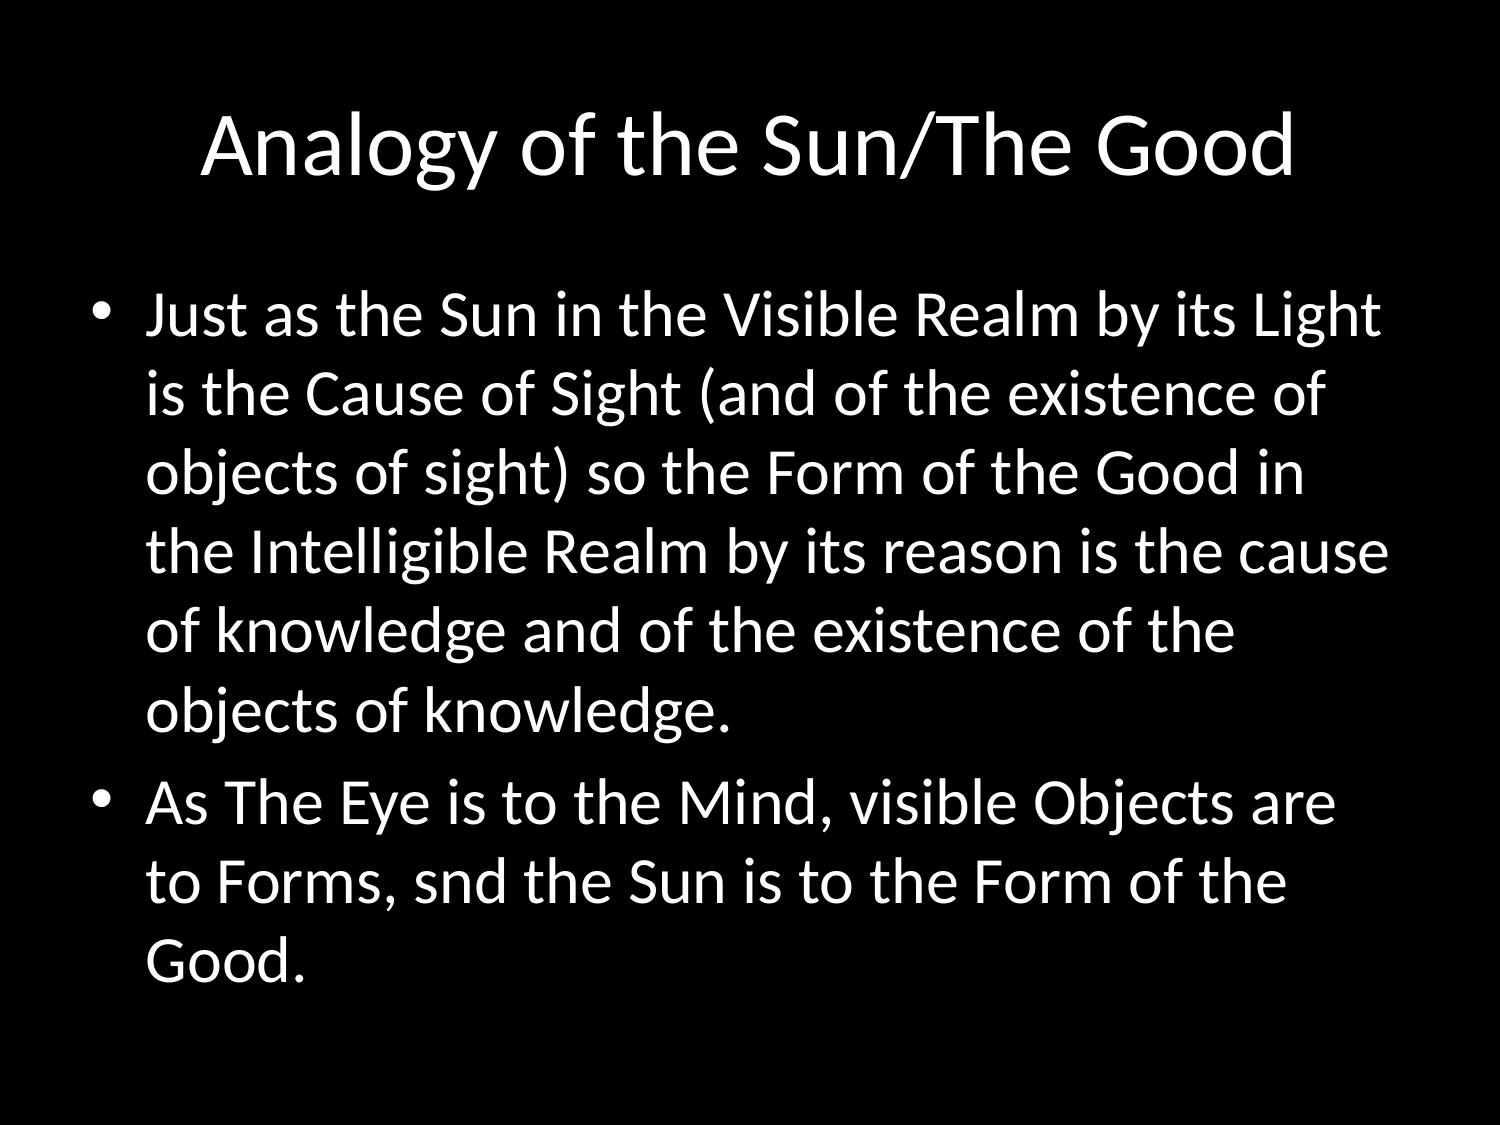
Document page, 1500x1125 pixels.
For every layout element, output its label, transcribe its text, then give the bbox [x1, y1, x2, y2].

list Just as the Sun in the Visible Realm by its Light is the Cause of Sight (and of the existence of objects of sight) so the Form of the Good in the Intelligible Realm by its reason is the cause of knowledge and of the existence of the objects of knowledge. As The Eye is to the Mind, visible Objects are to Forms, snd the Sun is to the Form of the Good. [75, 262, 1425, 1005]
title Analogy of the Sun/The Good [75, 45, 1425, 233]
